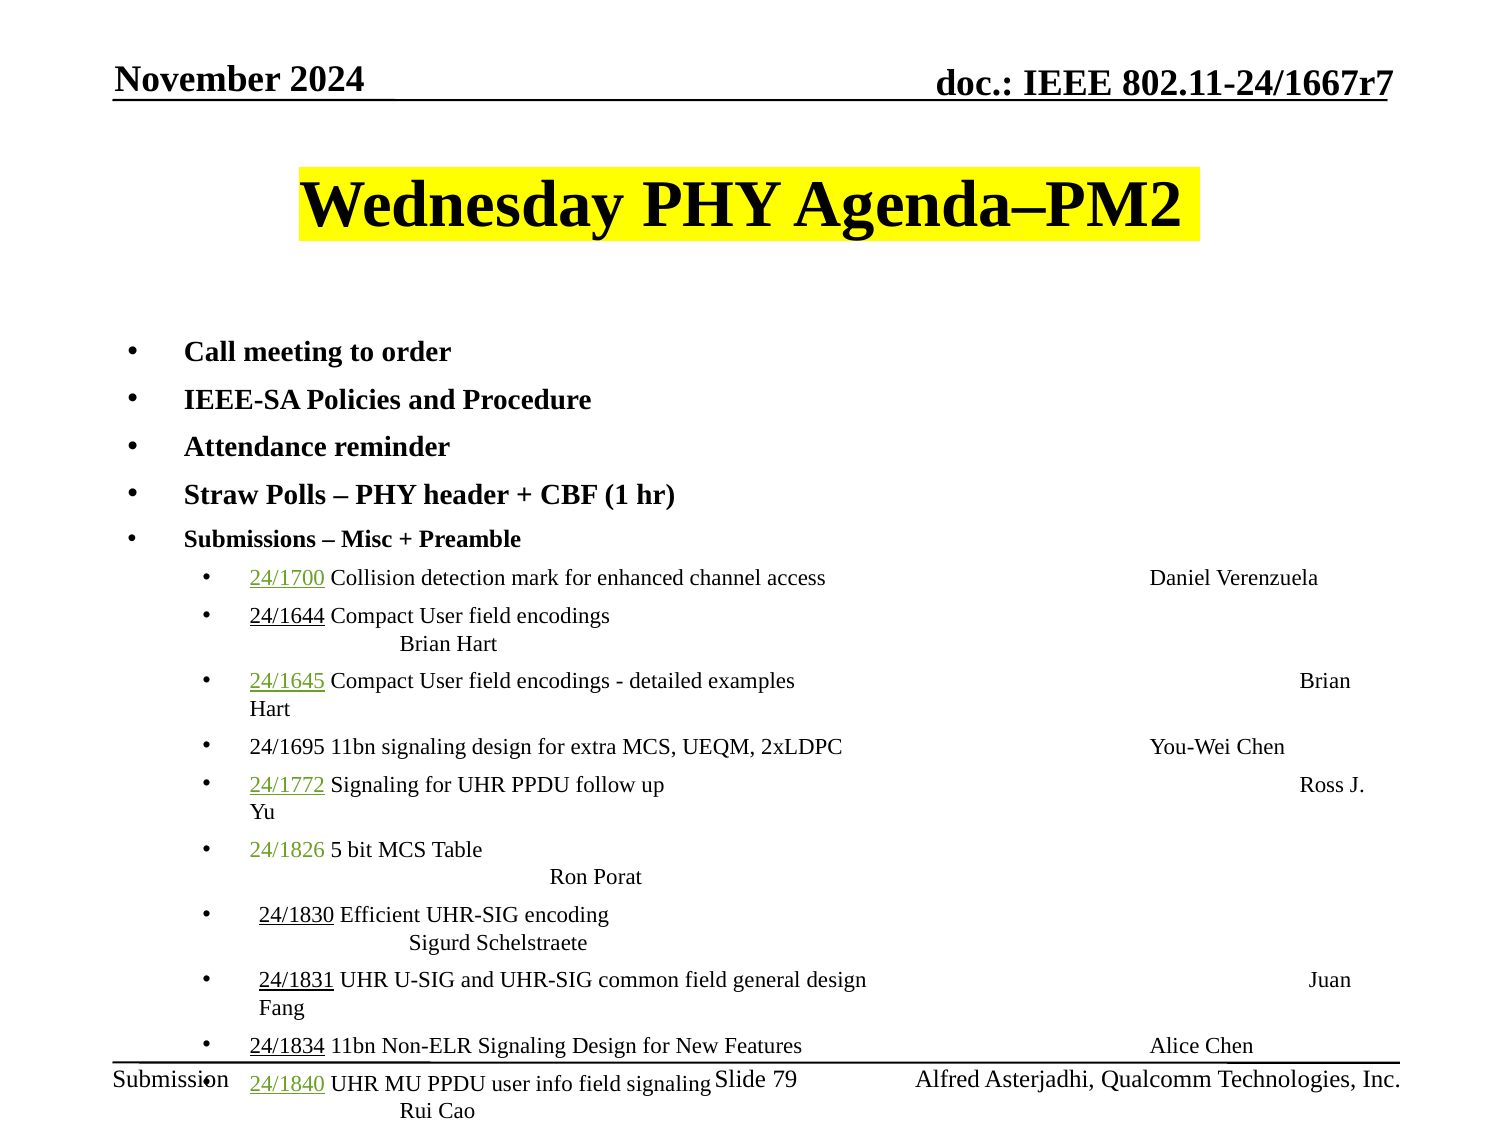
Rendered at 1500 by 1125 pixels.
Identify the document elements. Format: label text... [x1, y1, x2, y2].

slide_number Slide 79 [712, 1061, 800, 1123]
list Call meeting to order IEEE-SA Policies and Procedure Attendance reminder Straw Polls – PHY header + CBF (1 hr) Submissions – Misc + Preamble 24/1700 Collision detection mark for enhanced channel access Daniel Verenzuela 24/1644 Compact User field encodings Brian Hart 24/1645 Compact User field encodings - detailed examples Brian Hart 24/1695 11bn signaling design for extra MCS, UEQM, 2xLDPC You-Wei Chen 24/1772 Signaling for UHR PPDU follow up Ross J. Yu 24/1826 5 bit MCS Table Ron Porat 24/1830 Efficient UHR-SIG encoding Sigurd Schelstraete 24/1831 UHR U-SIG and UHR-SIG common field general design Juan Fang 24/1834 11bn Non-ELR Signaling Design for New Features Alice Chen 24/1840 UHR MU PPDU user info field signaling Rui Cao 24/1864 MAP PPDU Consideration and Harmonized U-SIG Signaling You-Wei Chen AoB: Recess [112, 324, 1388, 1063]
title Wednesday PHY Agenda–PM2 [112, 112, 1388, 288]
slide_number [114, 54, 423, 100]
footer Alfred Asterjadhi, Qualcomm Technologies, Inc. [878, 1061, 1402, 1093]
